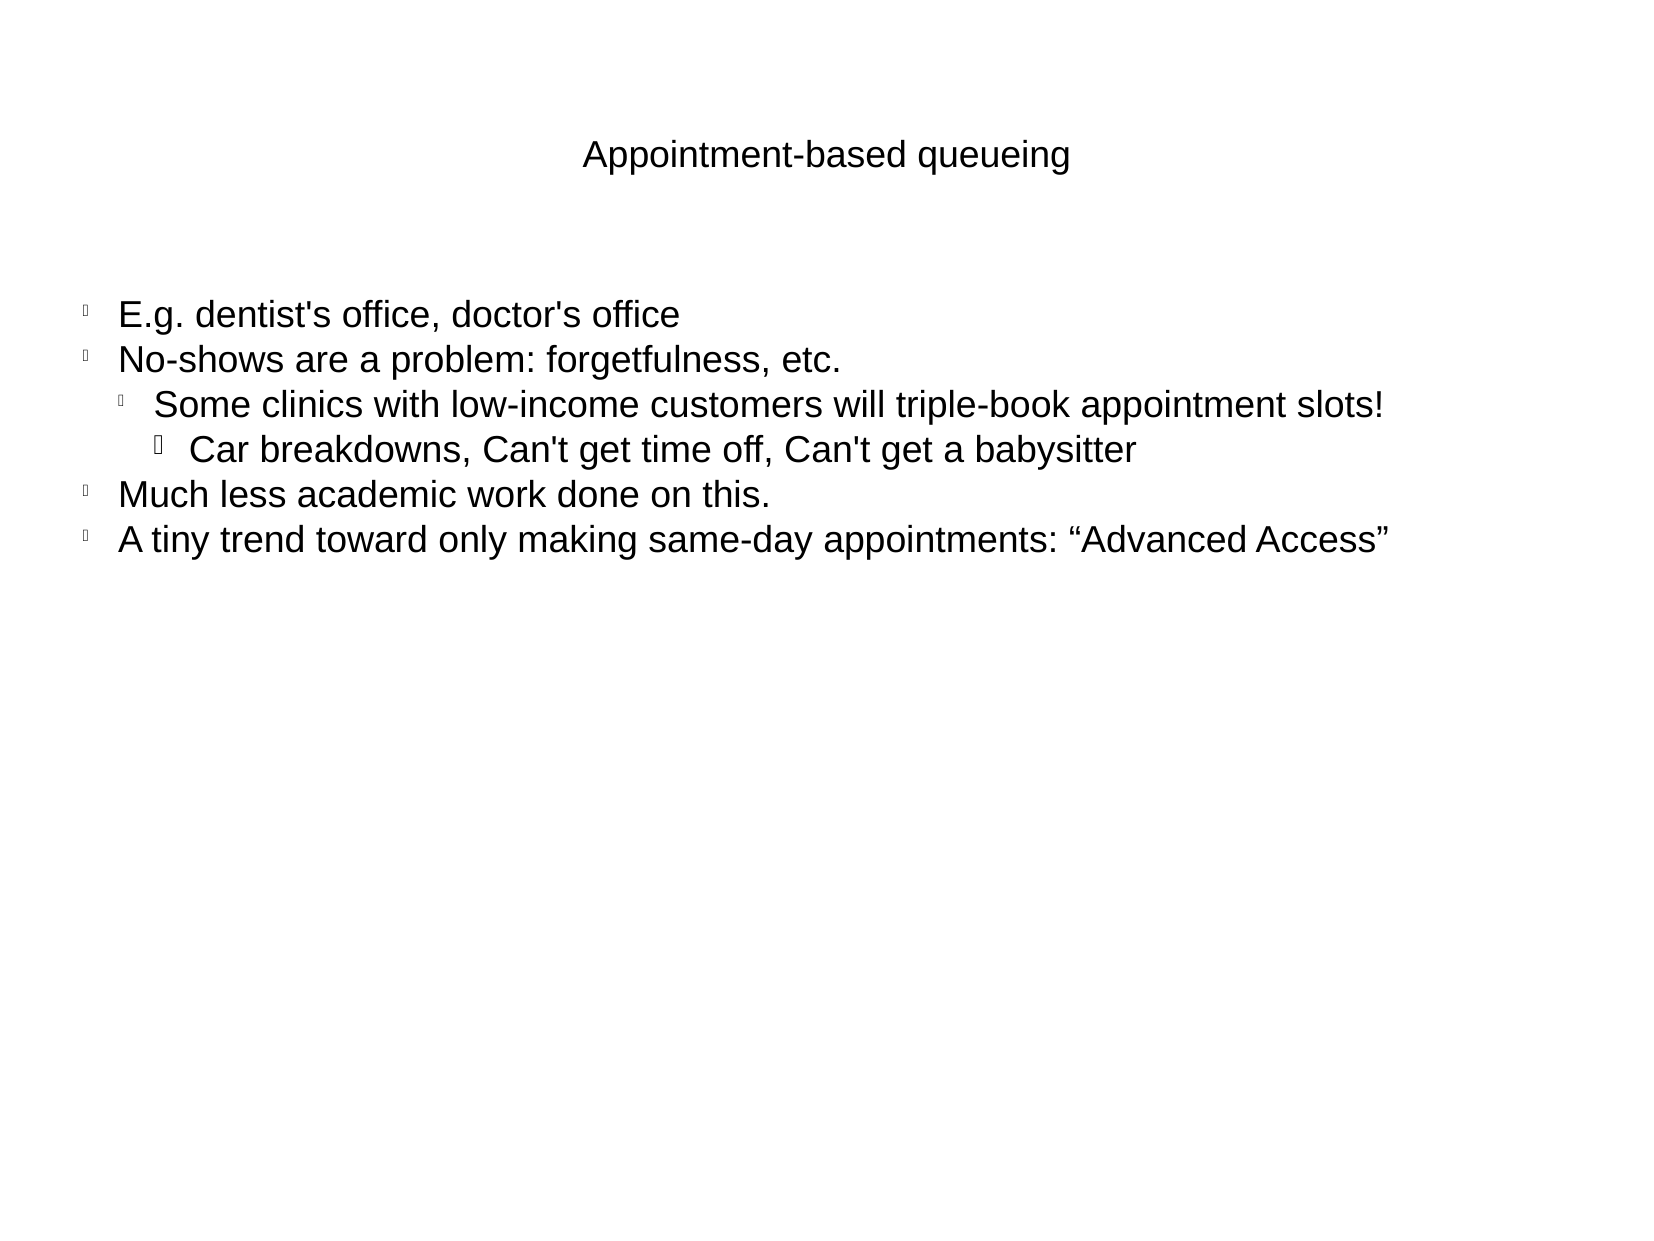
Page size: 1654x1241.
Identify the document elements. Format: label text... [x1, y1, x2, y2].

text_box Appointment-based queueing [82, 56, 1571, 249]
text_box E.g. dentist's office, doctor's office No-shows are a problem: forgetfulness, etc. Some clinics with low-income customers will triple-book appointment slots! Car breakdowns, Can't get time off, Can't get a babysitter Much less academic work done on this. A tiny trend toward only making same-day appointments: “Advanced Access” [82, 290, 1571, 1109]
